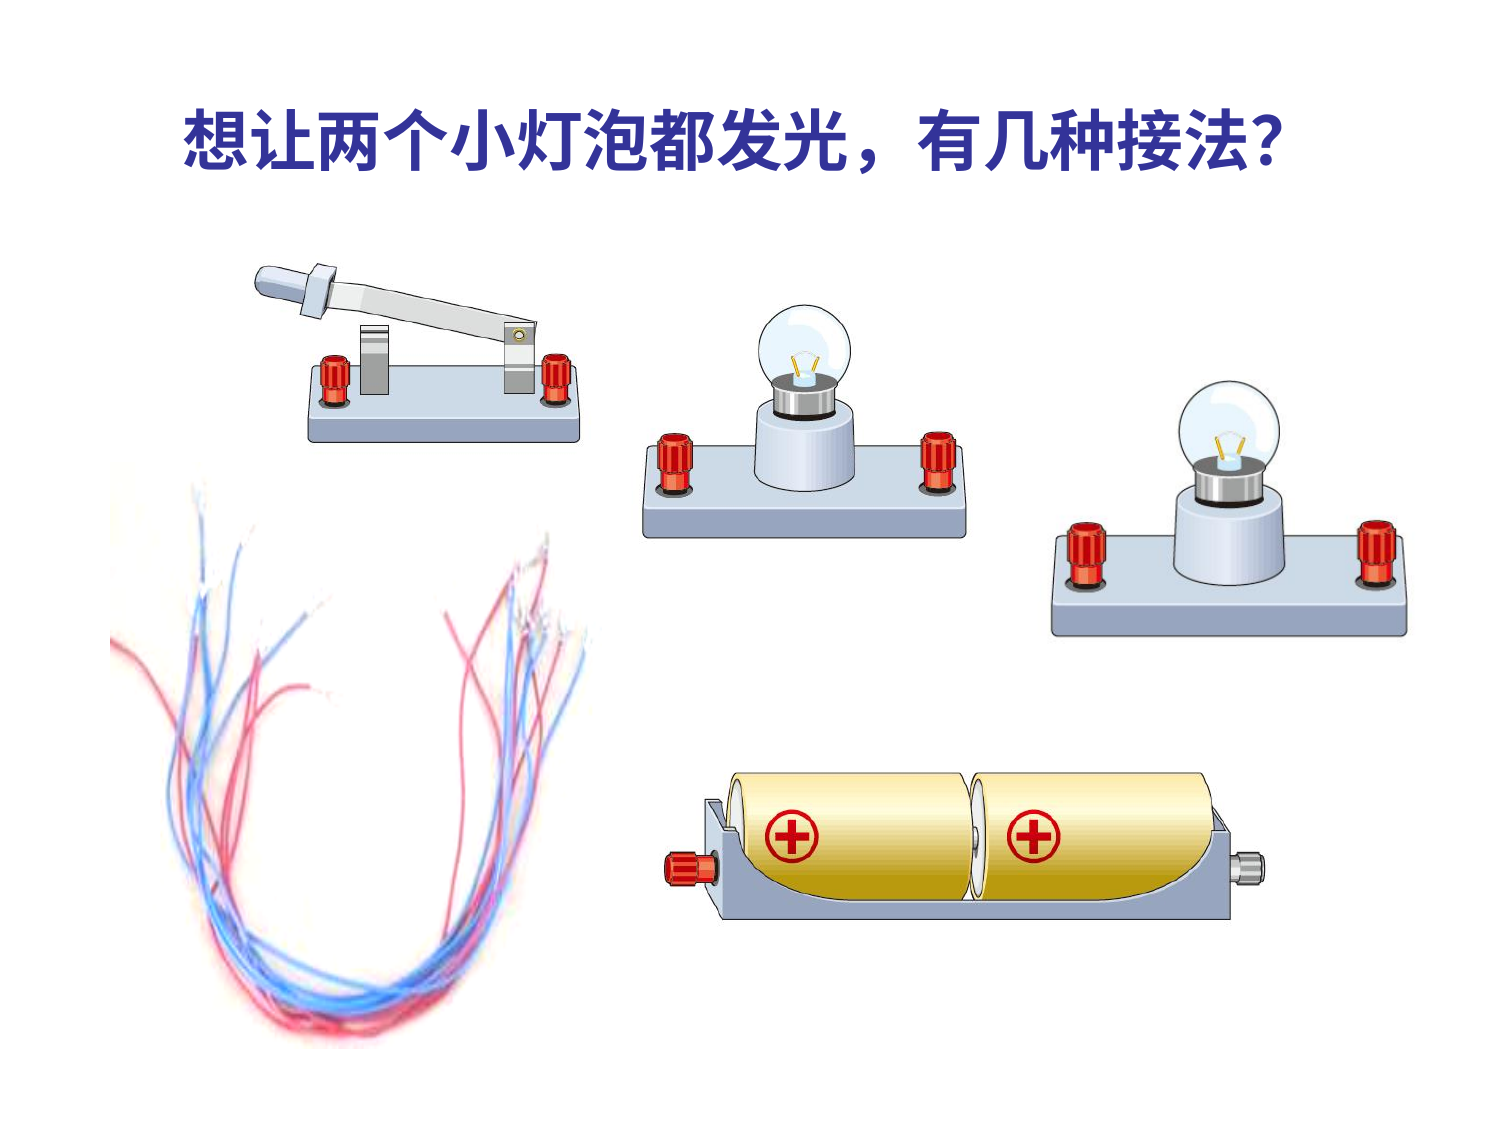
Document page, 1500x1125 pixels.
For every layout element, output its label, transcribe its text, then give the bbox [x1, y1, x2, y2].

picture [649, 712, 1293, 966]
picture [109, 212, 1460, 1050]
title 想让两个小灯泡都发光，有几种接法？ [74, 44, 1426, 233]
